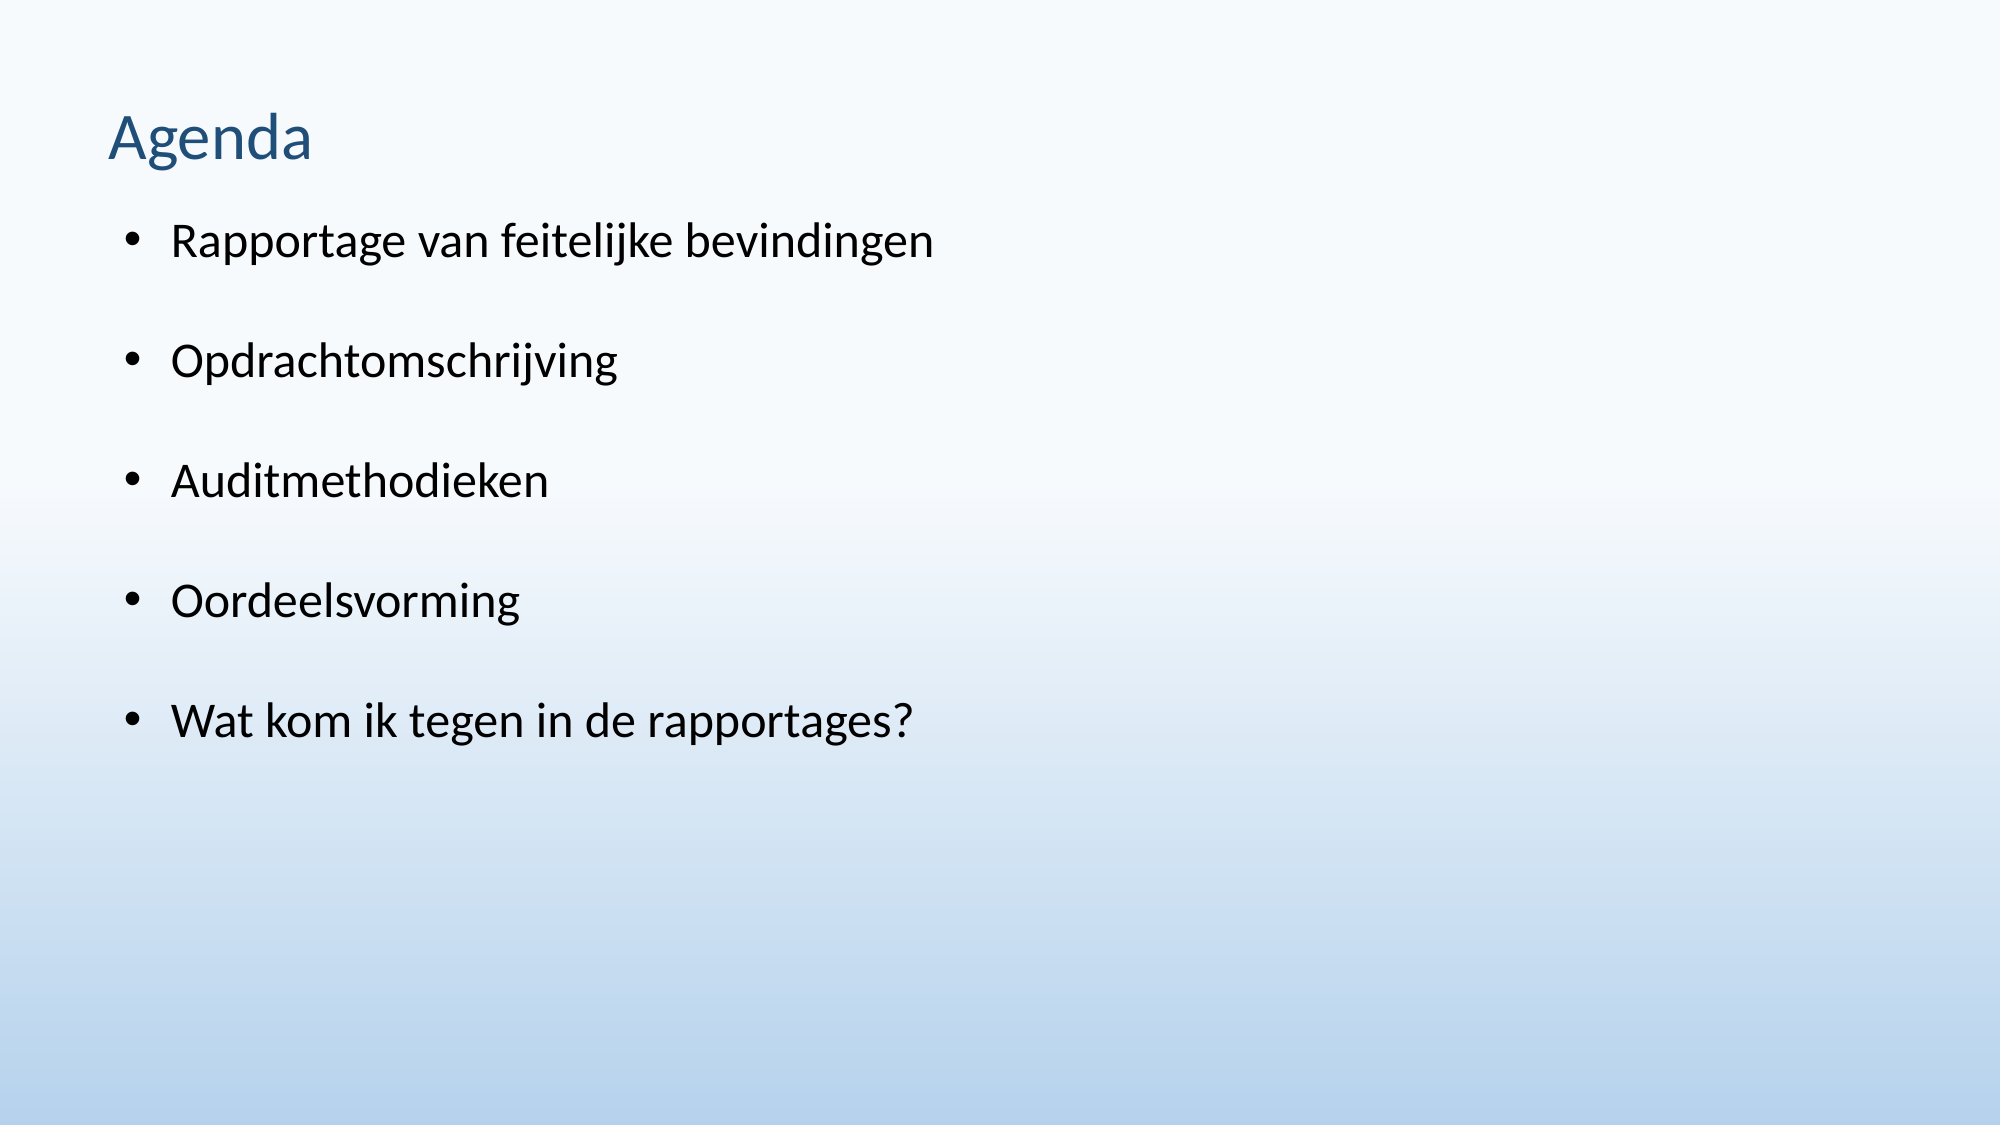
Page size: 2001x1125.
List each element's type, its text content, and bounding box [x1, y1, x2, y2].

text_box Agenda [94, 85, 1605, 180]
text_box Rapportage van feitelijke bevindingen Opdrachtomschrijving Auditmethodieken Oordeelsvorming Wat kom ik tegen in de rapportages? [109, 200, 1825, 756]
